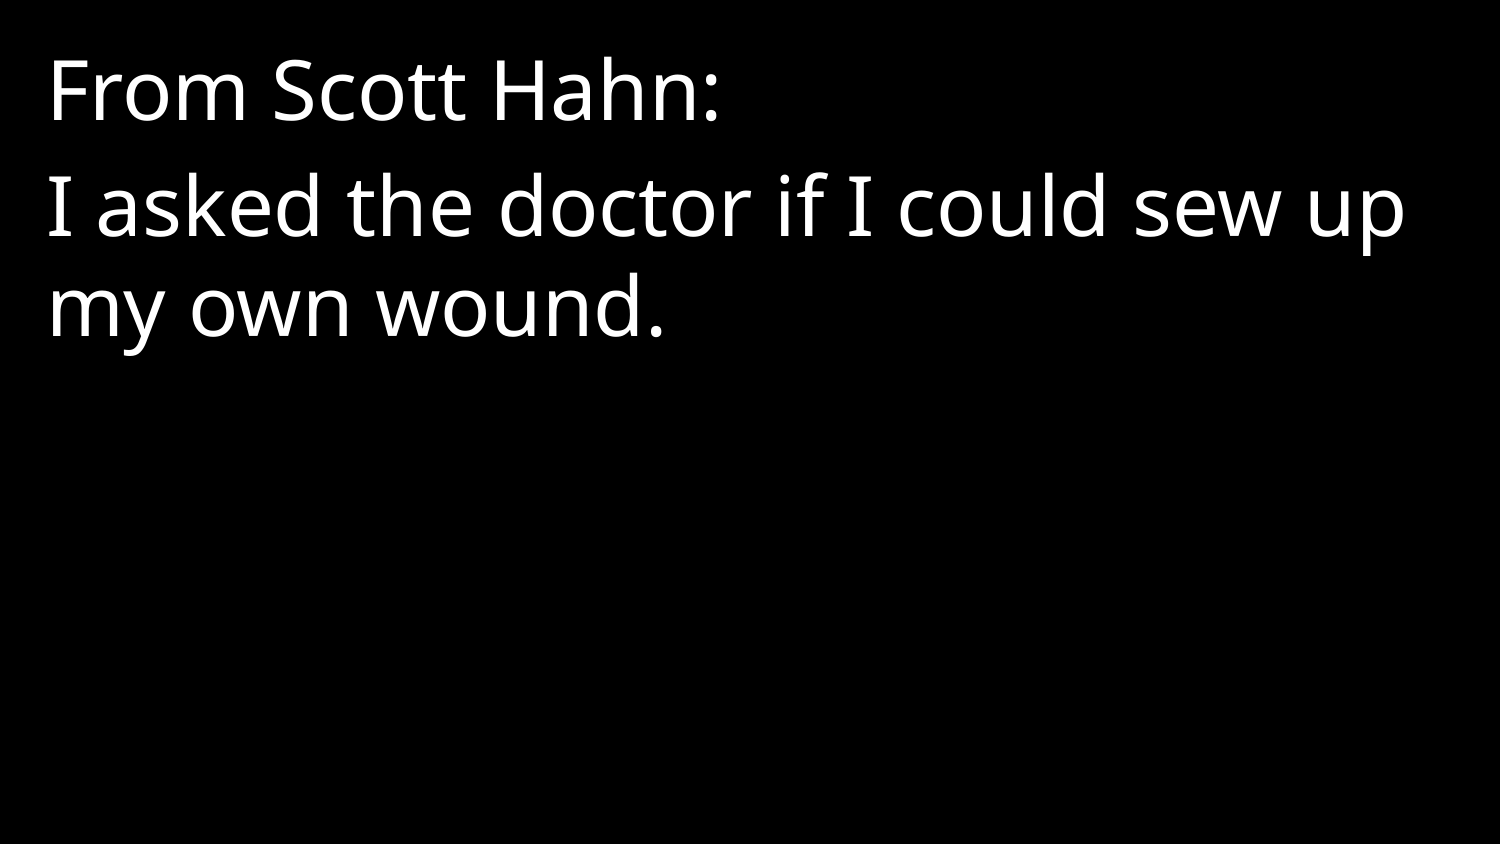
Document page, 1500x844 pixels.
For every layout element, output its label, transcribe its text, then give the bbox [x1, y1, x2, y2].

list From Scott Hahn: I asked the doctor if I could sew up my own wound. [37, 32, 1438, 810]
